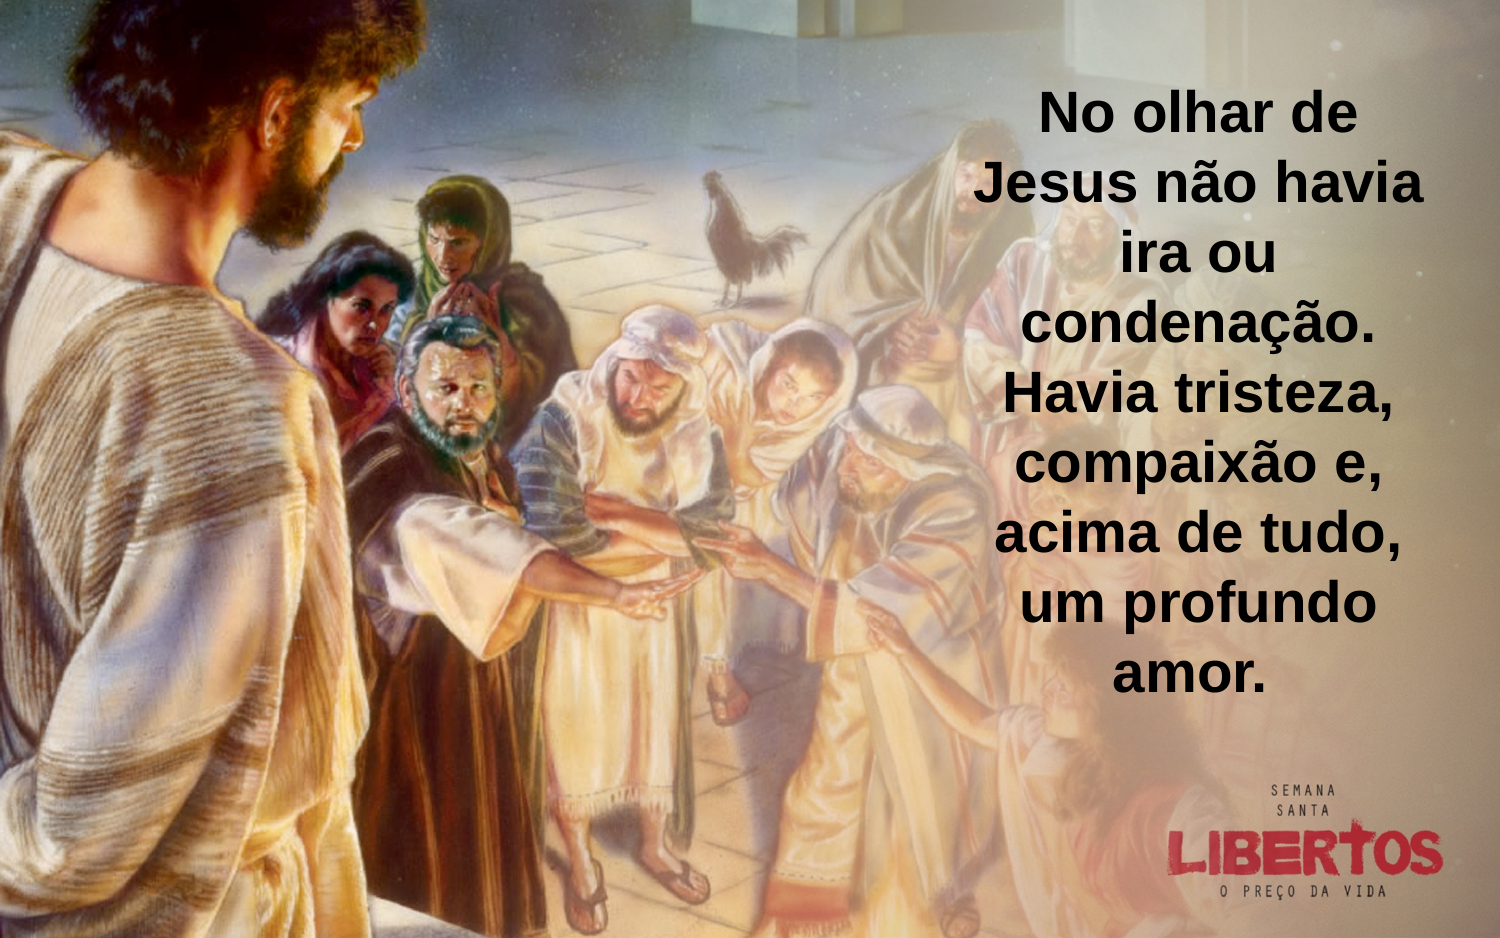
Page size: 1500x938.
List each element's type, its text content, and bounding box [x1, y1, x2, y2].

text_box No olhar de Jesus não havia ira ou condenação. Havia tristeza, compaixão e, acima de tudo, um profundo amor. [950, 67, 1447, 712]
picture [0, 0, 1500, 938]
